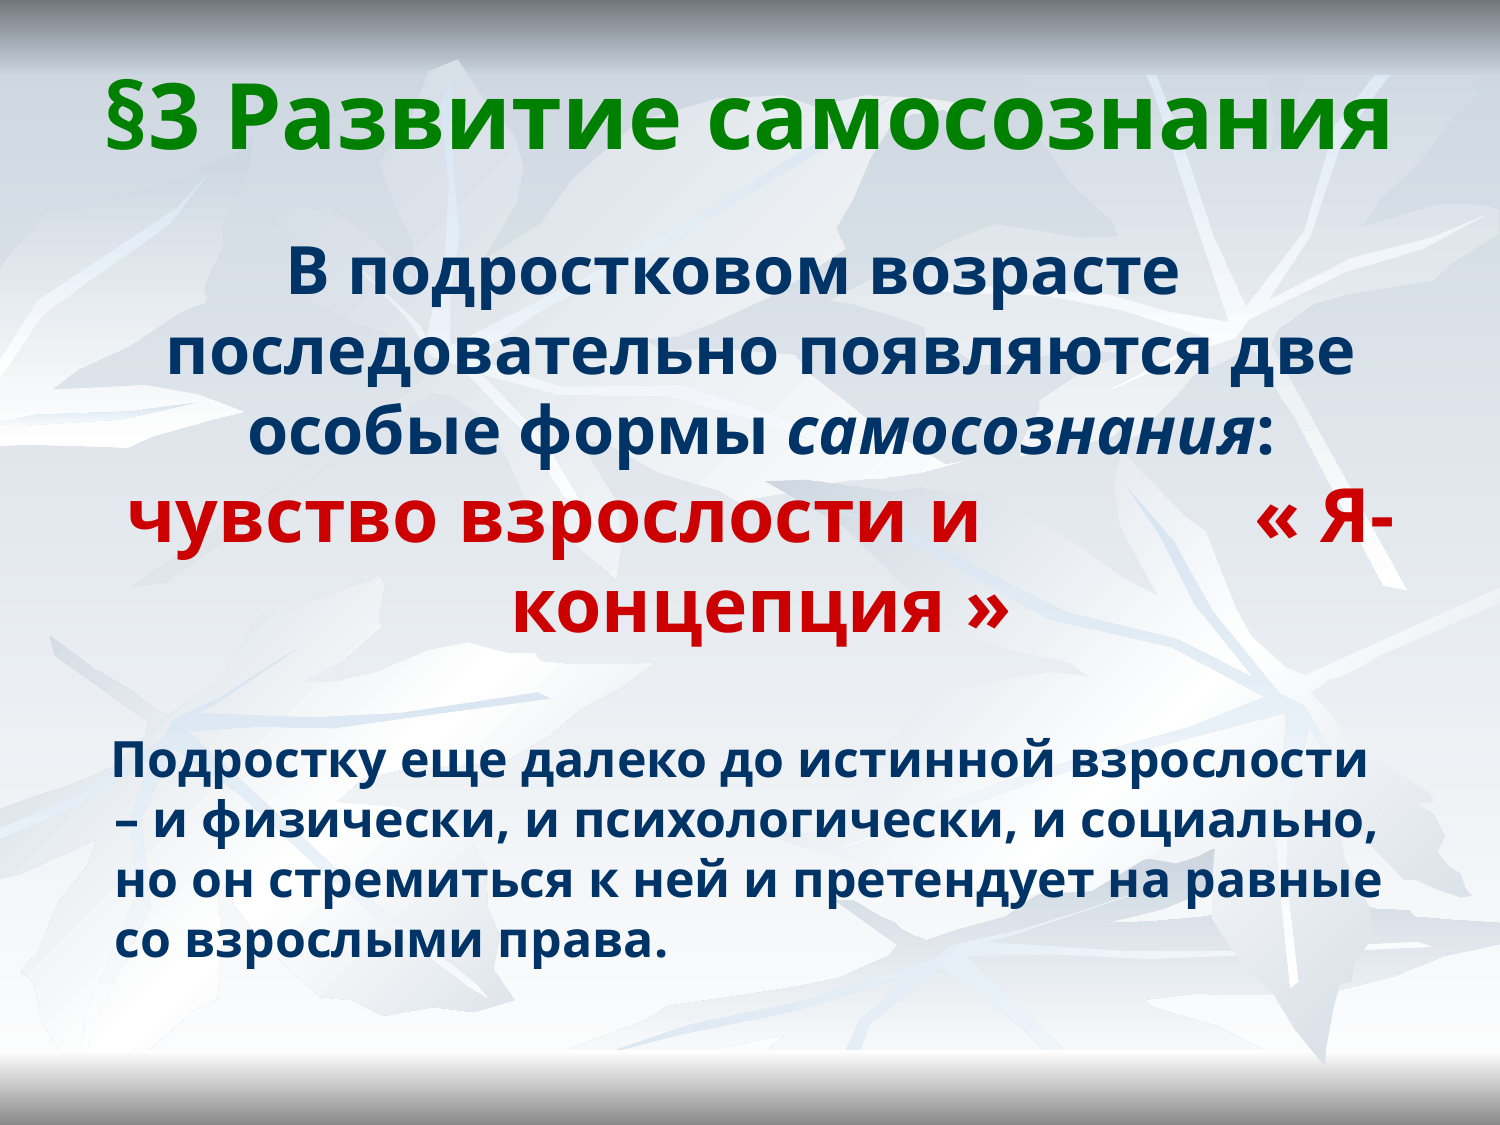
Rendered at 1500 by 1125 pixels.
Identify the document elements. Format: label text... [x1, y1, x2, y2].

list В подростковом возрасте последовательно появляются две особые формы самосознания: чувство взрослости и « Я-концепция » Подростку еще далеко до истинной взрослости – и физически, и психологически, и социально, но он стремиться к ней и претендует на равные со взрослыми права. [42, 219, 1424, 1036]
title §3 Развитие самосознания [74, 45, 1426, 182]
